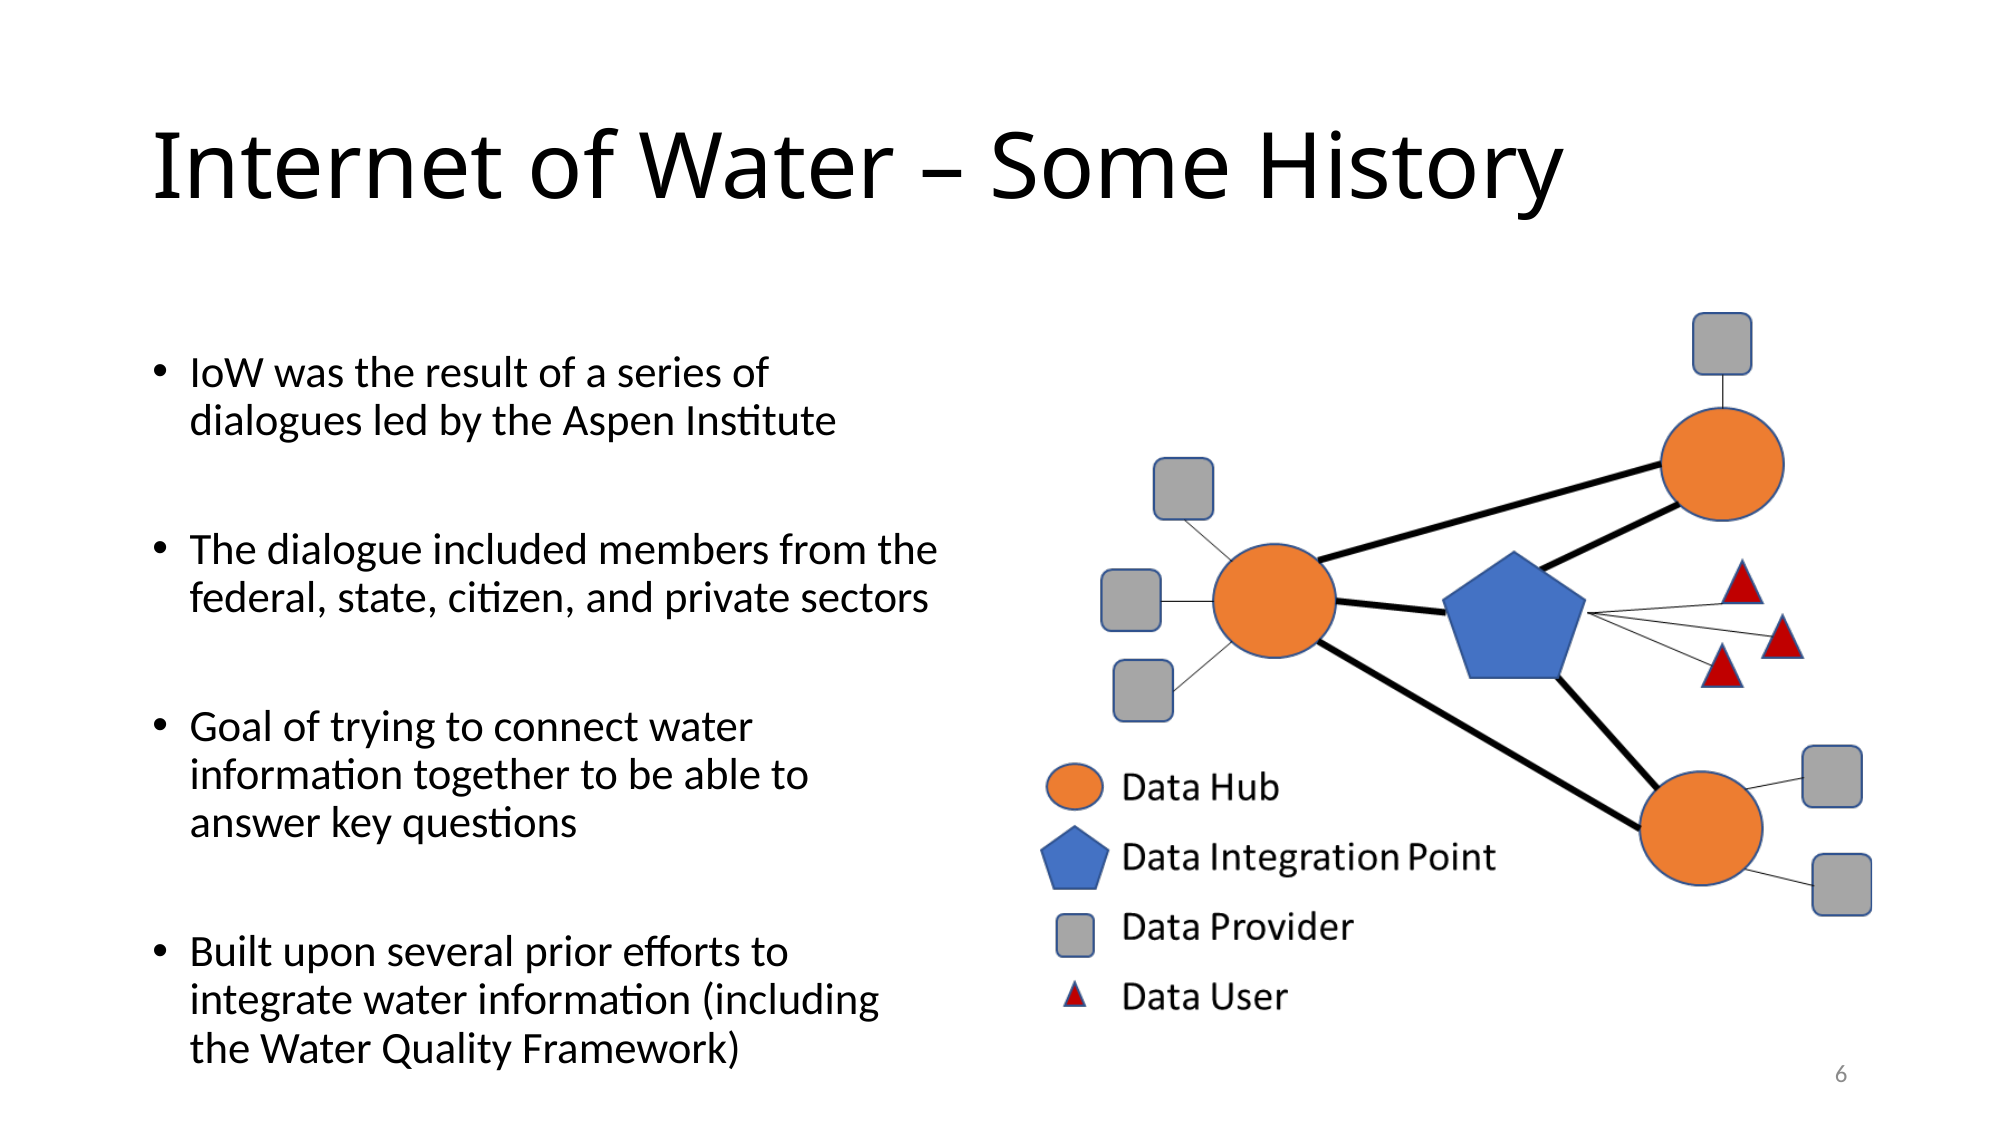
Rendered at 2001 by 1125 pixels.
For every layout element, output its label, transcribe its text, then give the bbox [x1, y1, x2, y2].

picture [1039, 312, 1873, 1014]
list IoW was the result of a series of dialogues led by the Aspen Institute The dialogue included members from the federal, state, citizen, and private sectors Goal of trying to connect water information together to be able to answer key questions Built upon several prior efforts to integrate water information (including the Water Quality Framework) [137, 340, 961, 1103]
title Internet of Water – Some History [137, 59, 1863, 278]
slide_number 6 [1412, 1042, 1863, 1103]
